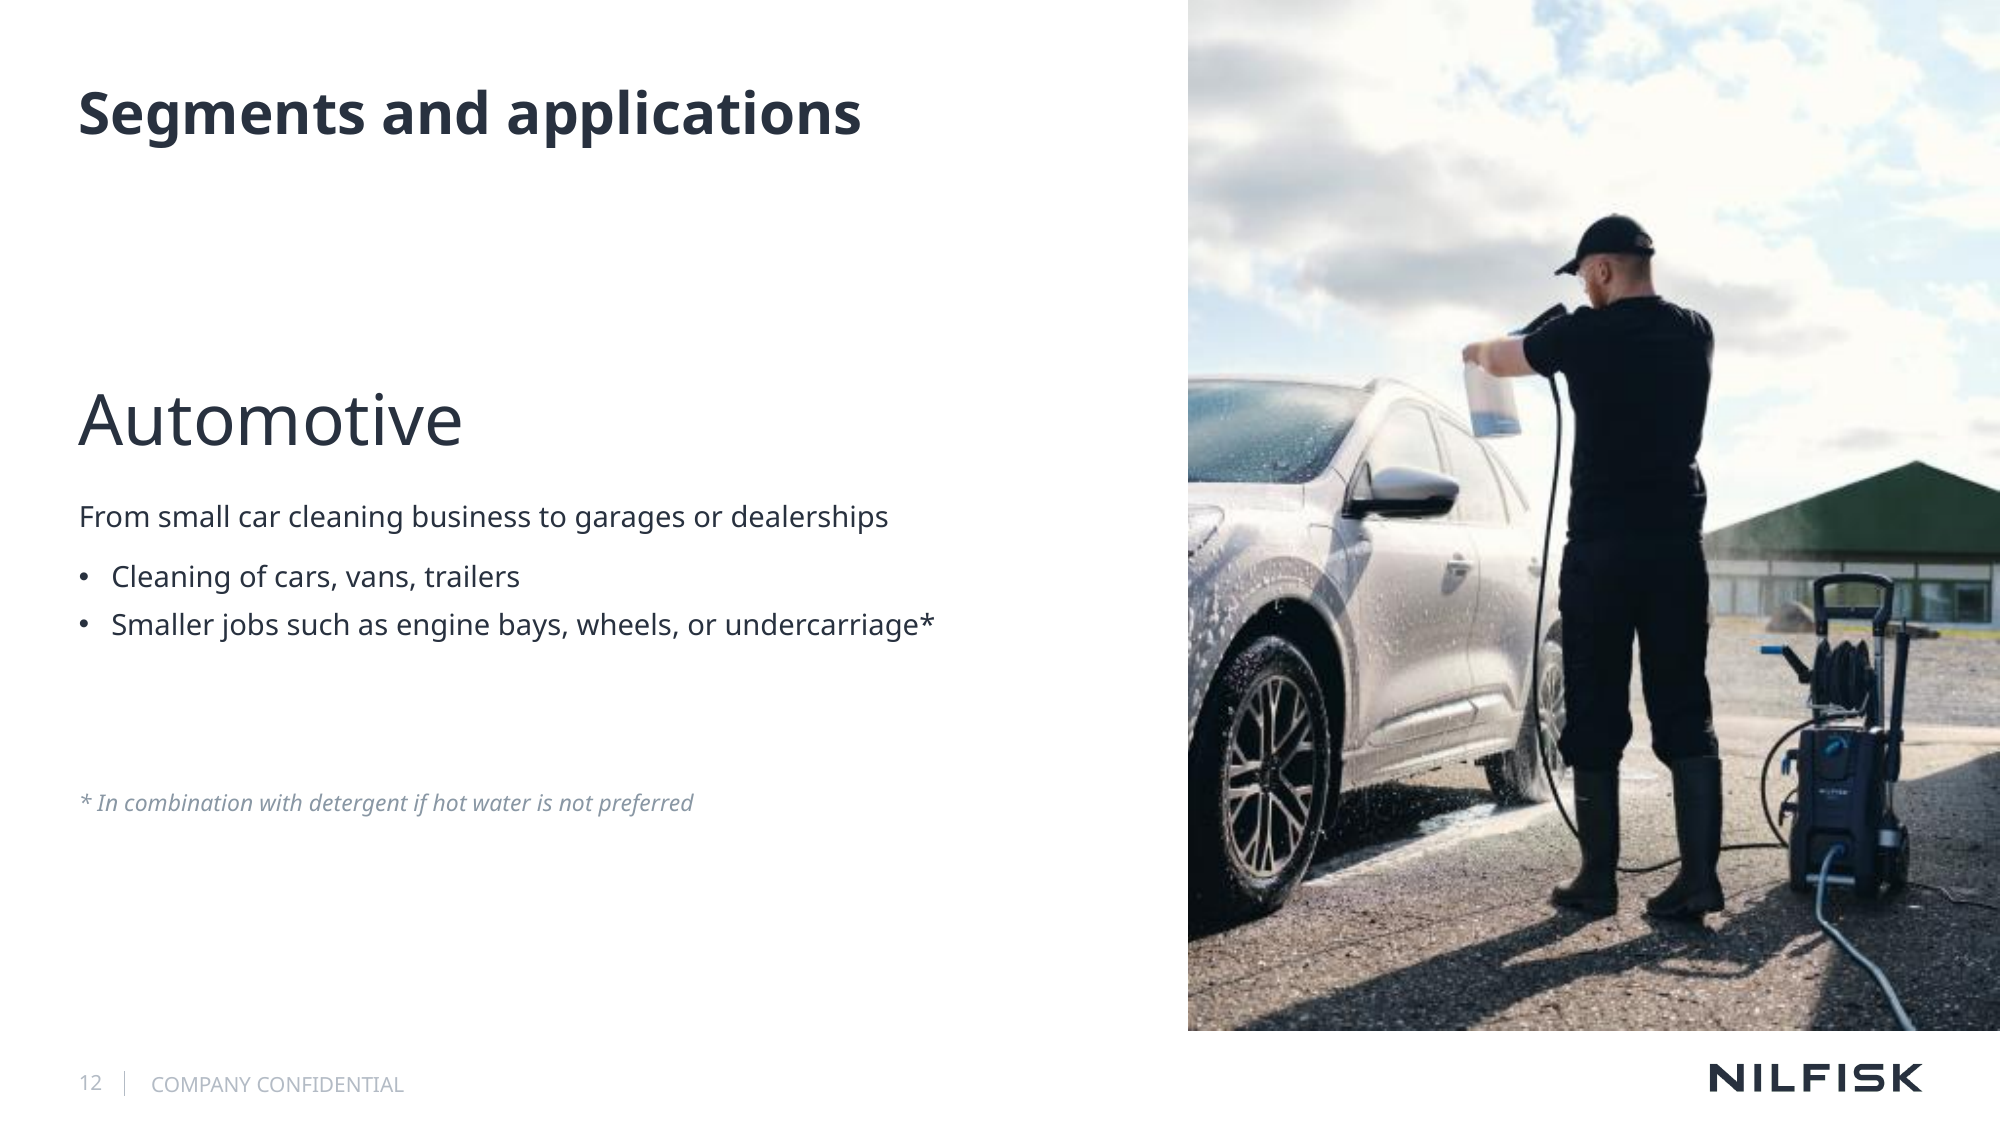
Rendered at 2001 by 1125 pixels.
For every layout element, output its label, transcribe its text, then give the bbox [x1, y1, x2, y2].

picture [1188, 0, 2000, 1125]
footer COMPANY CONFIDENTIAL [151, 1071, 494, 1097]
slide_number 12 [78, 1071, 123, 1097]
list Automotive From small car cleaning business to garages or dealerships Cleaning of cars, vans, trailers Smaller jobs such as engine bays, wheels, or undercarriage* [78, 375, 1067, 693]
text_box * In combination with detergent if hot water is not preferred [78, 782, 982, 816]
title Segments and applications [78, 81, 982, 145]
